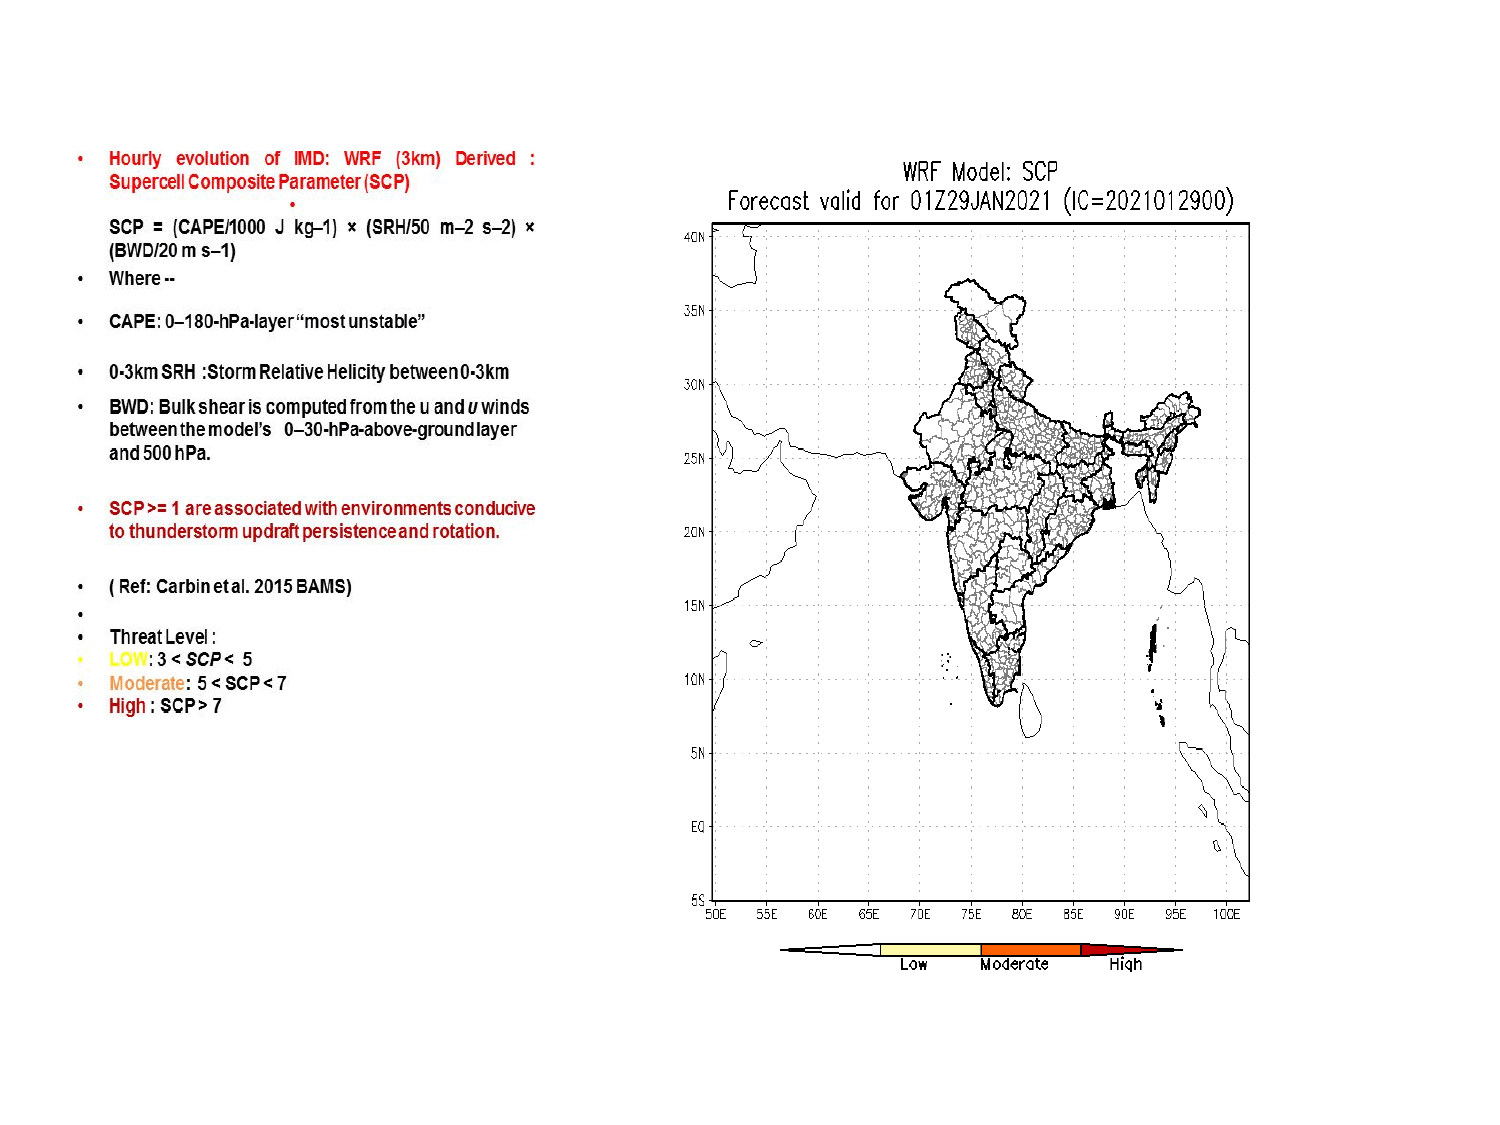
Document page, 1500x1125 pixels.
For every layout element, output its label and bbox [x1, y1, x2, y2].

picture [74, 149, 1426, 976]
